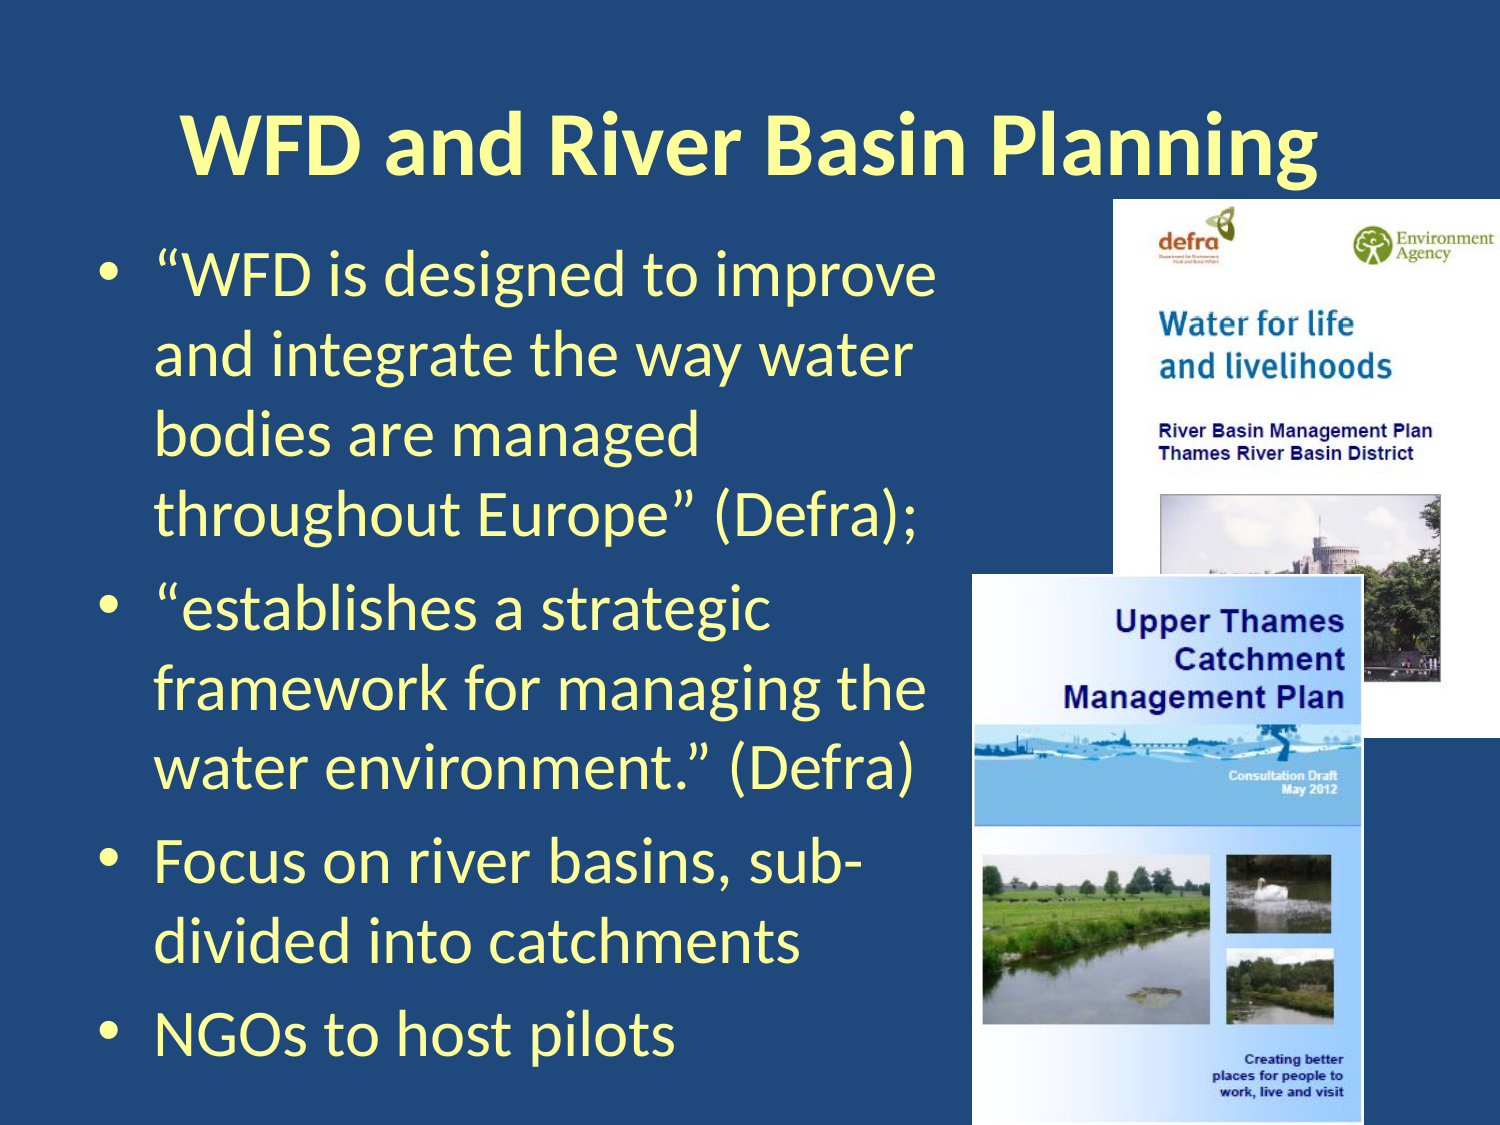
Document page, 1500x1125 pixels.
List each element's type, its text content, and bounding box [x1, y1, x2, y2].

picture [972, 198, 1500, 1125]
list “WFD is designed to improve and integrate the way water bodies are managed throughout Europe” (Defra); “establishes a strategic framework for managing the water environment.” (Defra) Focus on river basins, sub-divided into catchments NGOs to host pilots [81, 222, 957, 971]
title WFD and River Basin Planning [74, 44, 1426, 233]
